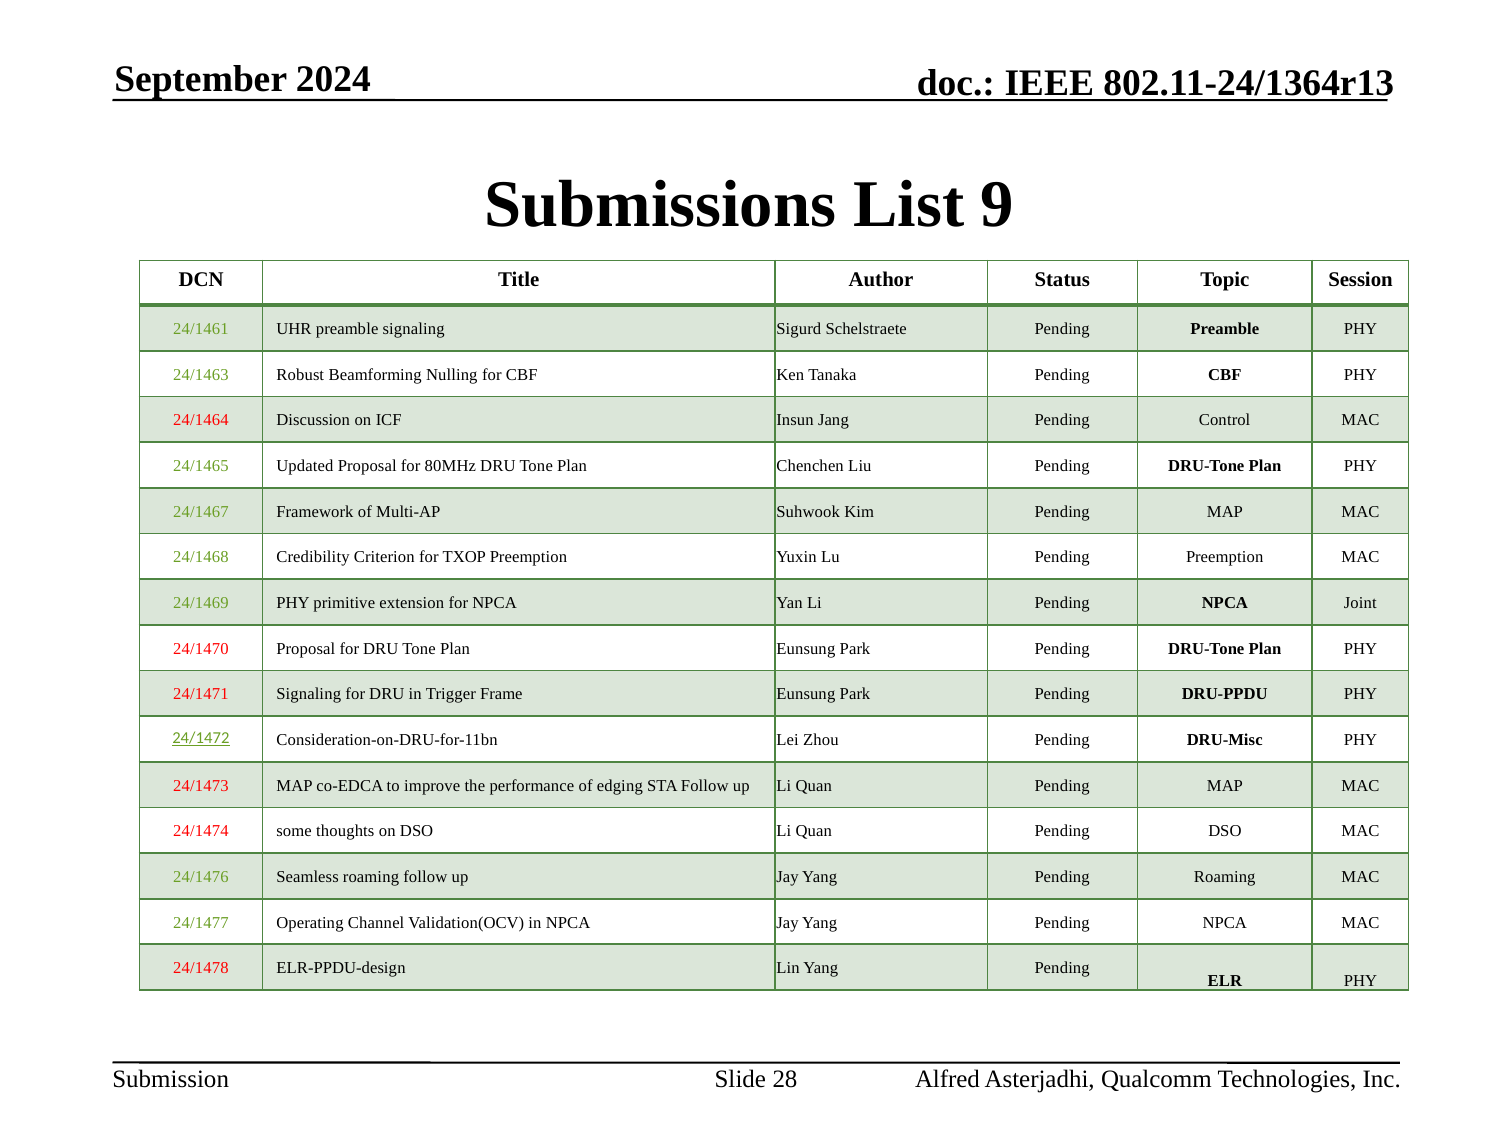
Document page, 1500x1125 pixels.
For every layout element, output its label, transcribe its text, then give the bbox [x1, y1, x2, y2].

table_cell 24/1469 [140, 580, 262, 624]
table_cell 24/1472 [140, 717, 262, 761]
table_cell MAP [1138, 763, 1311, 807]
table_cell Jay Yang [776, 900, 987, 943]
table_cell MAC [1313, 854, 1408, 898]
table_cell Preamble [1138, 307, 1311, 350]
table_cell Yan Li [776, 580, 987, 624]
table_cell Discussion on ICF [263, 397, 774, 441]
table_header DCN [140, 261, 262, 303]
table_cell some thoughts on DSO [263, 808, 774, 852]
table_header Author [776, 261, 987, 303]
table_cell PHY [1313, 352, 1408, 396]
table_cell Signaling for DRU in Trigger Frame [263, 671, 774, 715]
table_cell 24/1463 [140, 352, 262, 396]
table_cell MAC [1313, 489, 1408, 533]
table_cell Pending [988, 763, 1137, 807]
table_cell DRU-PPDU [1138, 671, 1311, 715]
table_cell Pending [988, 489, 1137, 533]
table_cell MAP co-EDCA to improve the performance of edging STA Follow up [263, 763, 774, 807]
table_cell MAC [1313, 900, 1408, 943]
table_cell MAC [1313, 397, 1408, 441]
table_cell NPCA [1138, 580, 1311, 624]
table_cell Li Quan [776, 808, 987, 852]
table_cell 24/1465 [140, 443, 262, 487]
table_cell NPCA [1138, 900, 1311, 943]
table_cell Control [1138, 397, 1311, 441]
table_cell DRU-Tone Plan [1138, 443, 1311, 487]
table_cell ELR-PPDU-design [263, 945, 774, 989]
table_cell 24/1478 [140, 945, 262, 989]
table_cell PHY [1313, 307, 1408, 350]
table_cell Pending [988, 580, 1137, 624]
table_cell Operating Channel Validation(OCV) in NPCA [263, 900, 774, 943]
table_cell CBF [1138, 352, 1311, 396]
table_cell Pending [988, 443, 1137, 487]
table_cell 24/1477 [140, 900, 262, 943]
table_cell Credibility Criterion for TXOP Preemption [263, 534, 774, 578]
table_cell Ken Tanaka [776, 352, 987, 396]
table_cell Li Quan [776, 763, 987, 807]
table_cell ELR [1138, 945, 1311, 989]
table_cell MAC [1313, 763, 1408, 807]
table_cell 24/1468 [140, 534, 262, 578]
table_cell 24/1474 [140, 808, 262, 852]
table_cell Pending [988, 534, 1137, 578]
table_cell DRU-Tone Plan [1138, 626, 1311, 670]
table_cell MAP [1138, 489, 1311, 533]
slide_number Slide 28 [712, 1061, 800, 1123]
table_cell Proposal for DRU Tone Plan [263, 626, 774, 670]
table_cell Pending [988, 352, 1137, 396]
table_cell 24/1467 [140, 489, 262, 533]
table_cell PHY [1313, 443, 1408, 487]
table_cell UHR preamble signaling [263, 307, 774, 350]
table_cell Pending [988, 900, 1137, 943]
table_cell Pending [988, 808, 1137, 852]
table_cell Pending [988, 717, 1137, 761]
table_cell Lin Yang [776, 945, 987, 989]
table_cell 24/1461 [140, 307, 262, 350]
title Submissions List 9 [112, 112, 1388, 288]
table_cell 24/1476 [140, 854, 262, 898]
table_cell PHY [1313, 671, 1408, 715]
table_cell MAC [1313, 808, 1408, 852]
table_cell Yuxin Lu [776, 534, 987, 578]
table_cell Eunsung Park [776, 671, 987, 715]
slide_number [114, 54, 423, 100]
table_cell DRU-Misc [1138, 717, 1311, 761]
table_cell Joint [1313, 580, 1408, 624]
table_cell Eunsung Park [776, 626, 987, 670]
table_cell Pending [988, 397, 1137, 441]
table_cell Lei Zhou [776, 717, 987, 761]
table_cell Robust Beamforming Nulling for CBF [263, 352, 774, 396]
table_cell 24/1470 [140, 626, 262, 670]
table_cell PHY [1313, 626, 1408, 670]
table_header Title [263, 261, 774, 303]
table_cell PHY [1313, 945, 1408, 989]
table_cell DSO [1138, 808, 1311, 852]
table_cell PHY [1313, 717, 1408, 761]
table_cell Consideration-on-DRU-for-11bn [263, 717, 774, 761]
table_cell Sigurd Schelstraete [776, 307, 987, 350]
table_cell PHY primitive extension for NPCA [263, 580, 774, 624]
table_cell Pending [988, 945, 1137, 989]
table_cell 24/1464 [140, 397, 262, 441]
table_cell Suhwook Kim [776, 489, 987, 533]
table_cell Roaming [1138, 854, 1311, 898]
table_cell Framework of Multi-AP [263, 489, 774, 533]
table_cell Insun Jang [776, 397, 987, 441]
table_cell Seamless roaming follow up [263, 854, 774, 898]
table_cell Preemption [1138, 534, 1311, 578]
table_cell Chenchen Liu [776, 443, 987, 487]
table_cell Pending [988, 307, 1137, 350]
table_header Status [988, 261, 1137, 303]
table_cell Pending [988, 671, 1137, 715]
footer Alfred Asterjadhi, Qualcomm Technologies, Inc. [878, 1061, 1402, 1093]
table_cell Updated Proposal for 80MHz DRU Tone Plan [263, 443, 774, 487]
table_cell 24/1471 [140, 671, 262, 715]
table_cell Pending [988, 626, 1137, 670]
table_header Topic [1138, 261, 1311, 303]
table_header Session [1313, 261, 1408, 303]
table_cell Jay Yang [776, 854, 987, 898]
table_cell 24/1473 [140, 763, 262, 807]
table_cell Pending [988, 854, 1137, 898]
table_cell MAC [1313, 534, 1408, 578]
